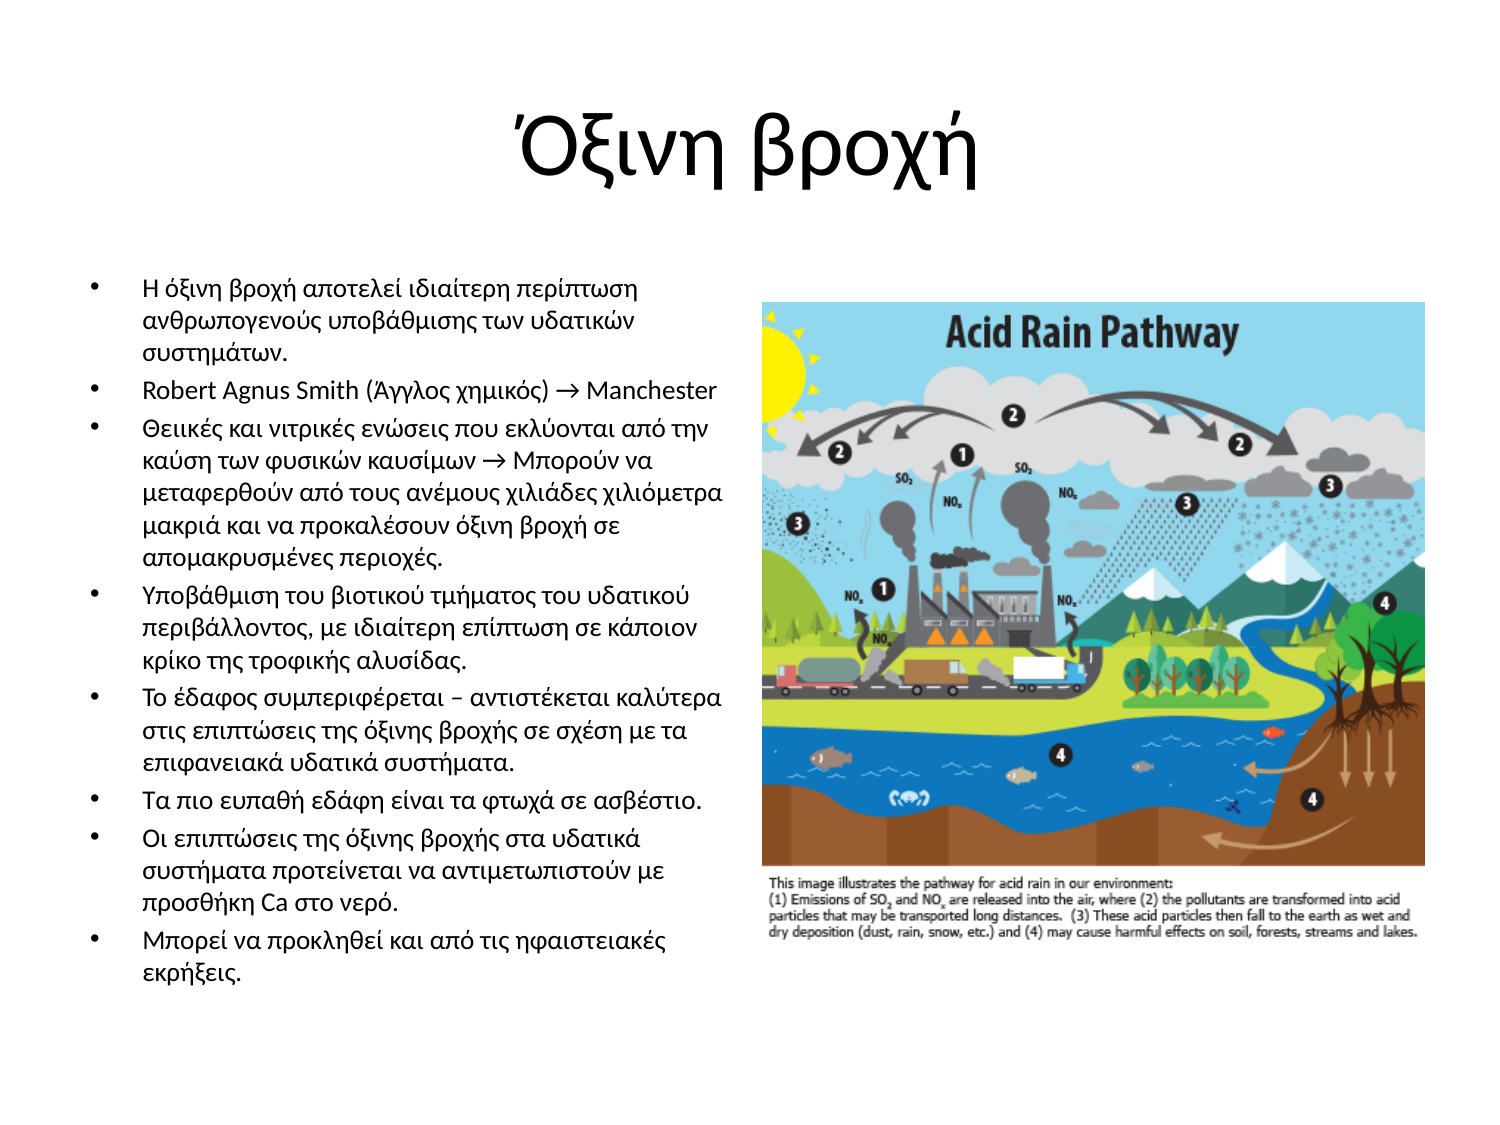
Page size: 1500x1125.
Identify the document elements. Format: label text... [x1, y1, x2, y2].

list Η όξινη βροχή αποτελεί ιδιαίτερη περίπτωση ανθρωπογενούς υποβάθμισης των υδατικών συστημάτων. Robert Agnus Smith (Άγγλος χημικός) → Manchester Θειικές και νιτρικές ενώσεις που εκλύονται από την καύση των φυσικών καυσίμων → Μπορούν να μεταφερθούν από τους ανέμους χιλιάδες χιλιόμετρα μακριά και να προκαλέσουν όξινη βροχή σε απομακρυσμένες περιοχές. Υποβάθμιση του βιοτικού τμήματος του υδατικού περιβάλλοντος, με ιδιαίτερη επίπτωση σε κάποιον κρίκο της τροφικής αλυσίδας. Το έδαφος συμπεριφέρεται – αντιστέκεται καλύτερα στις επιπτώσεις της όξινης βροχής σε σχέση με τα επιφανειακά υδατικά συστήματα. Τα πιο ευπαθή εδάφη είναι τα φτωχά σε ασβέστιο. Οι επιπτώσεις της όξινης βροχής στα υδατικά συστήματα προτείνεται να αντιμετωπιστούν με προσθήκη Ca στο νερό. Μπορεί να προκληθεί και από τις ηφαιστειακές εκρήξεις. [75, 262, 738, 1005]
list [762, 302, 1426, 966]
title Όξινη βροχή [75, 45, 1425, 233]
